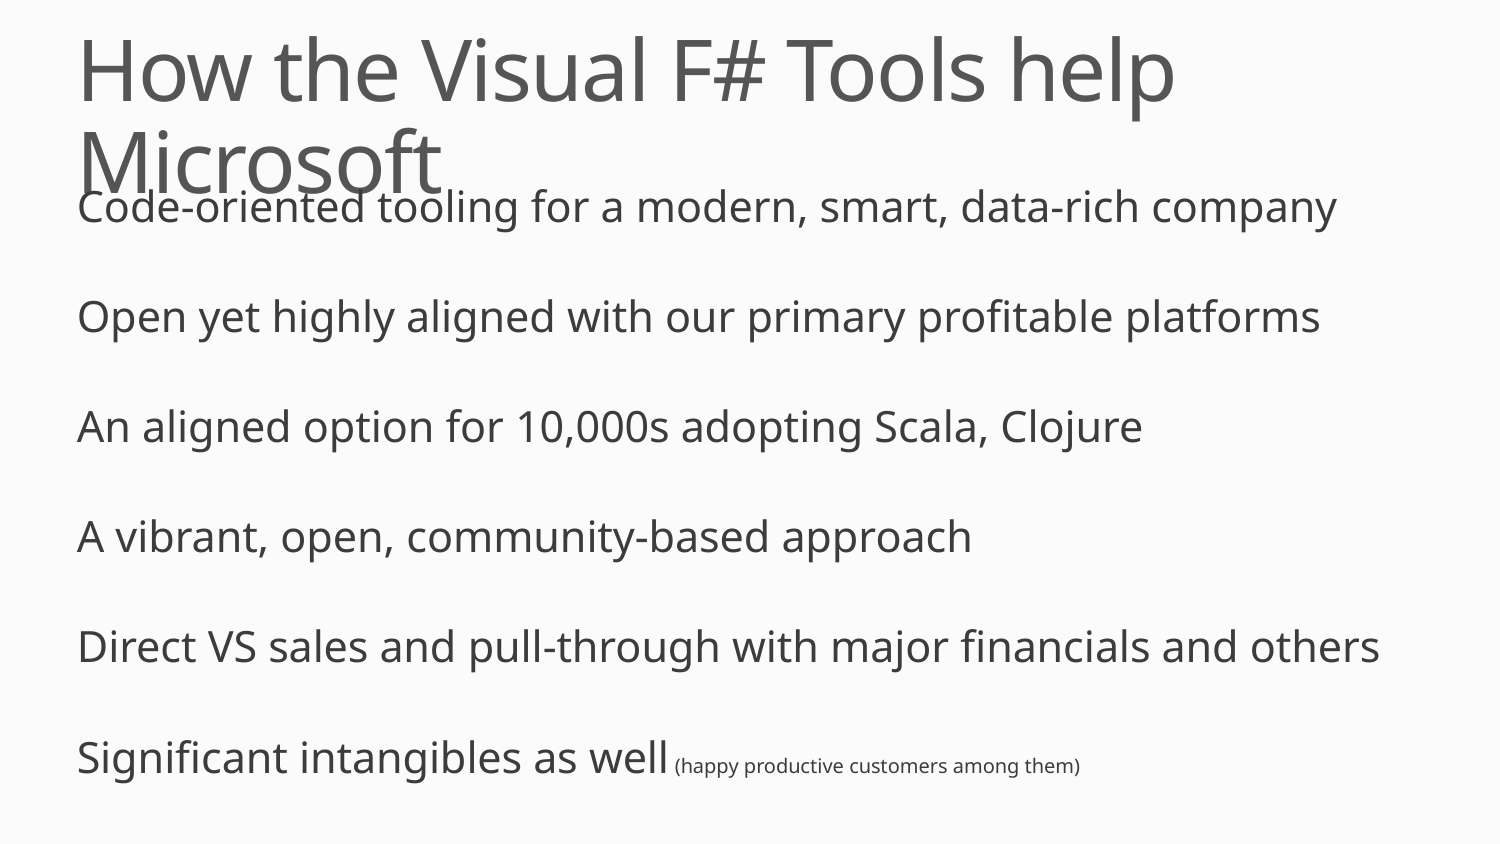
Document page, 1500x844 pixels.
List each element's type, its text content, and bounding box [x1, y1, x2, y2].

list Code-oriented tooling for a modern, smart, data-rich company Open yet highly aligned with our primary profitable platforms An aligned option for 10,000s adopting Scala, Clojure A vibrant, open, community-based approach Direct VS sales and pull-through with major financials and others Significant intangibles as well (happy productive customers among them) [76, 185, 1483, 788]
title How the Visual F# Tools help Microsoft [76, 28, 1424, 122]
